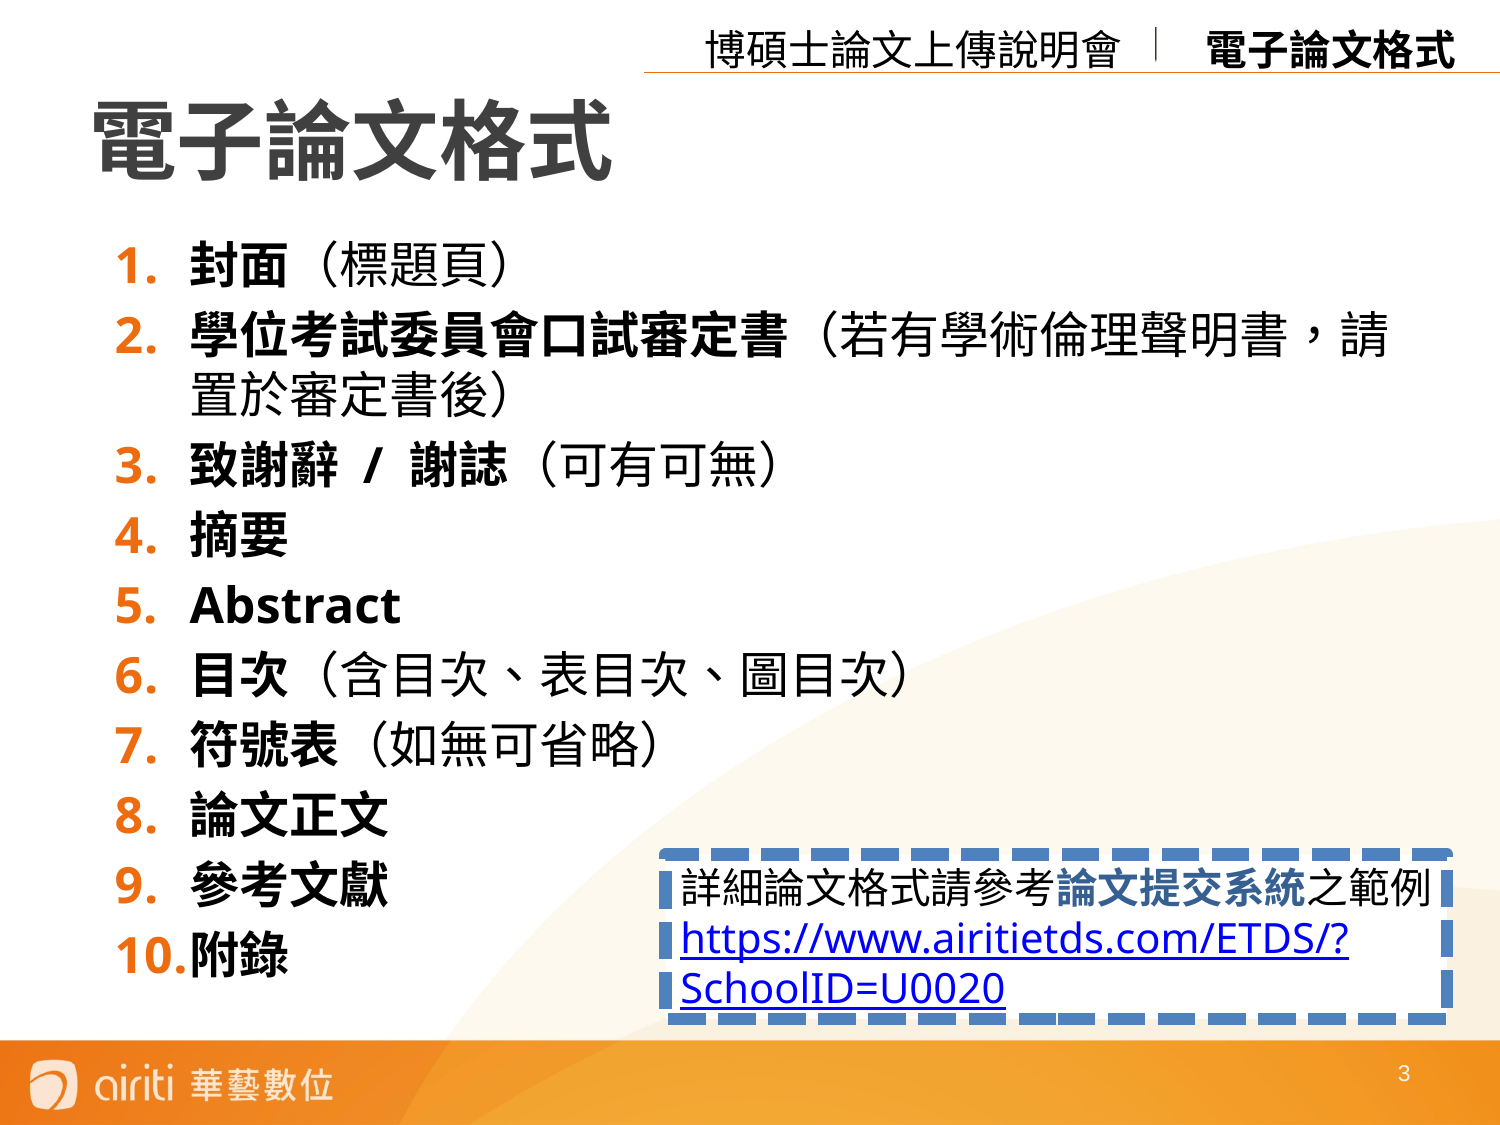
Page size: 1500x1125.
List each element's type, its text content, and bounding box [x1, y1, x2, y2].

picture [0, 0, 1500, 1125]
list 封面（標題頁） 學位考試委員會口試審定書（若有學術倫理聲明書，請置於審定書後） 致謝辭 / 謝誌（可有可無） 摘要 Abstract 目次（含目次、表目次、圖目次） 符號表（如無可省略） 論文正文 參考文獻 附錄 [100, 226, 1447, 1000]
title 電子論文格式 [75, 45, 1425, 233]
slide_number 3 [1335, 1042, 1425, 1103]
picture [1155, 27, 1160, 63]
text_box 詳細論文格式請參考論文提交系統之範例 https://www.airitietds.com/ETDS/?SchoolID=U0020 [663, 852, 1449, 1021]
text_box 博碩士論文上傳說明會 電子論文格式 [655, 19, 1500, 71]
